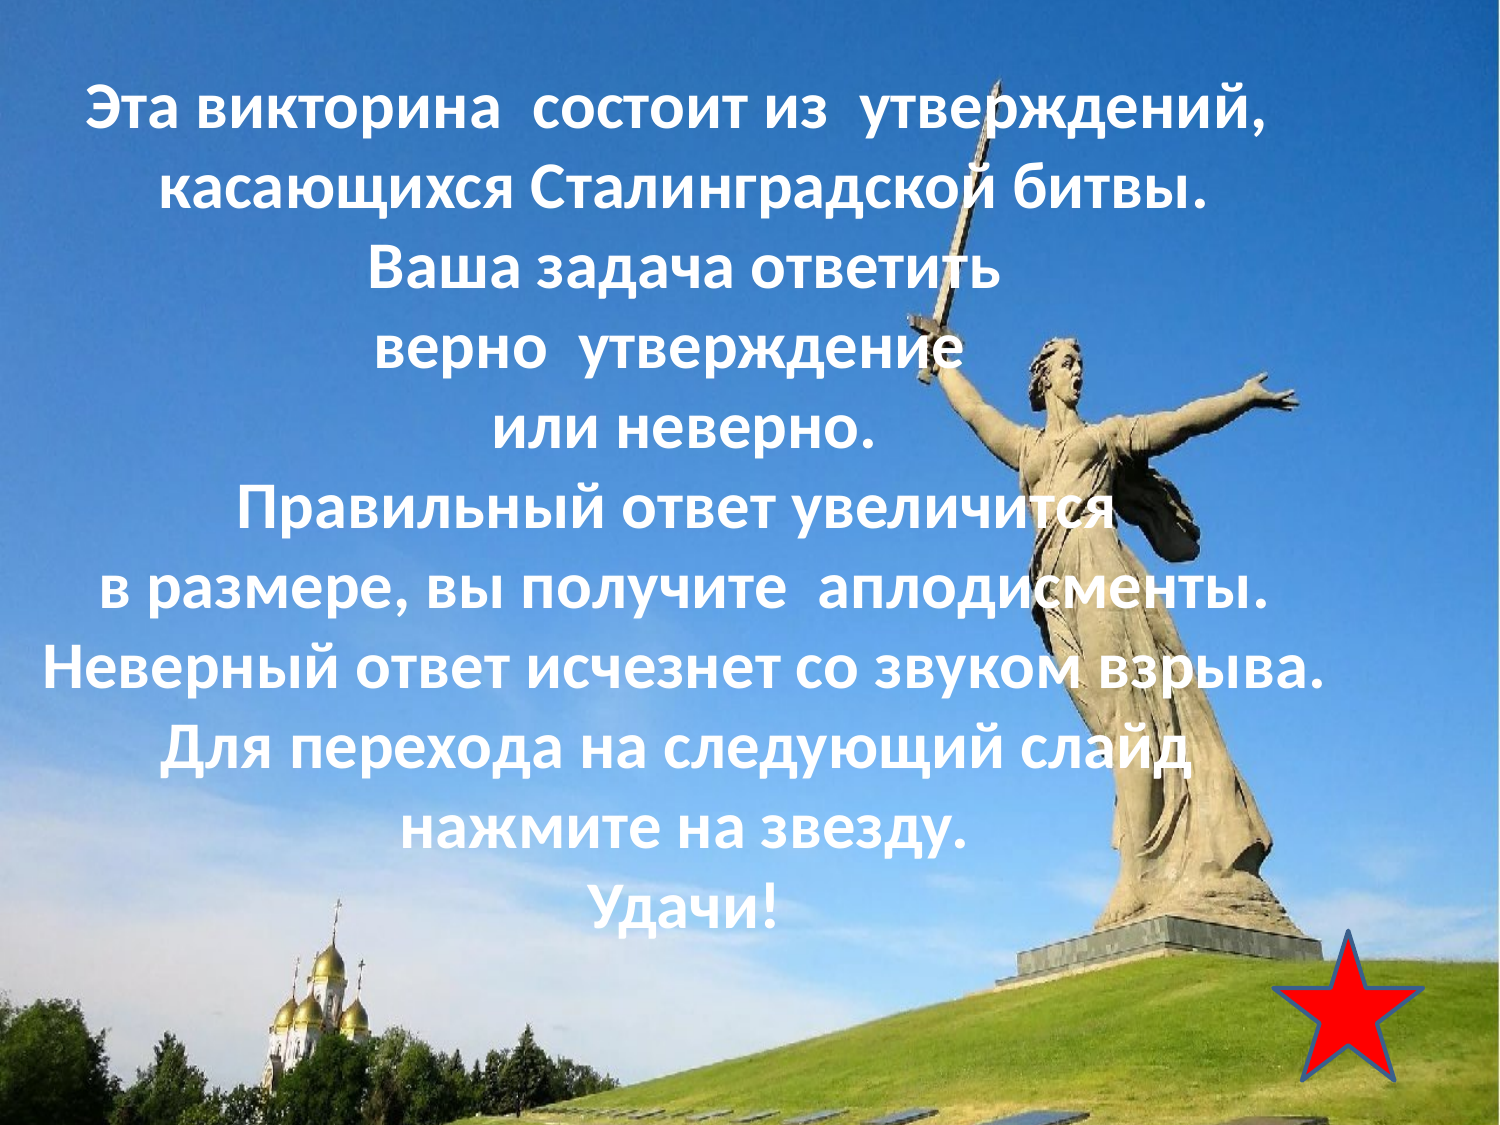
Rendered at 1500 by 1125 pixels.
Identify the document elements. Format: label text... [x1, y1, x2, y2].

picture [0, 0, 1500, 1125]
text_box Эта викторина состоит из утверждений, касающихся Сталинградской битвы. Ваша задача ответить верно утверждение или неверно. Правильный ответ увеличится в размере, вы получите аплодисменты. Неверный ответ исчезнет со звуком взрыва. Для перехода на следующий слайд нажмите на звезду. Удачи! [27, 54, 1342, 949]
text_box [1271, 928, 1426, 1083]
